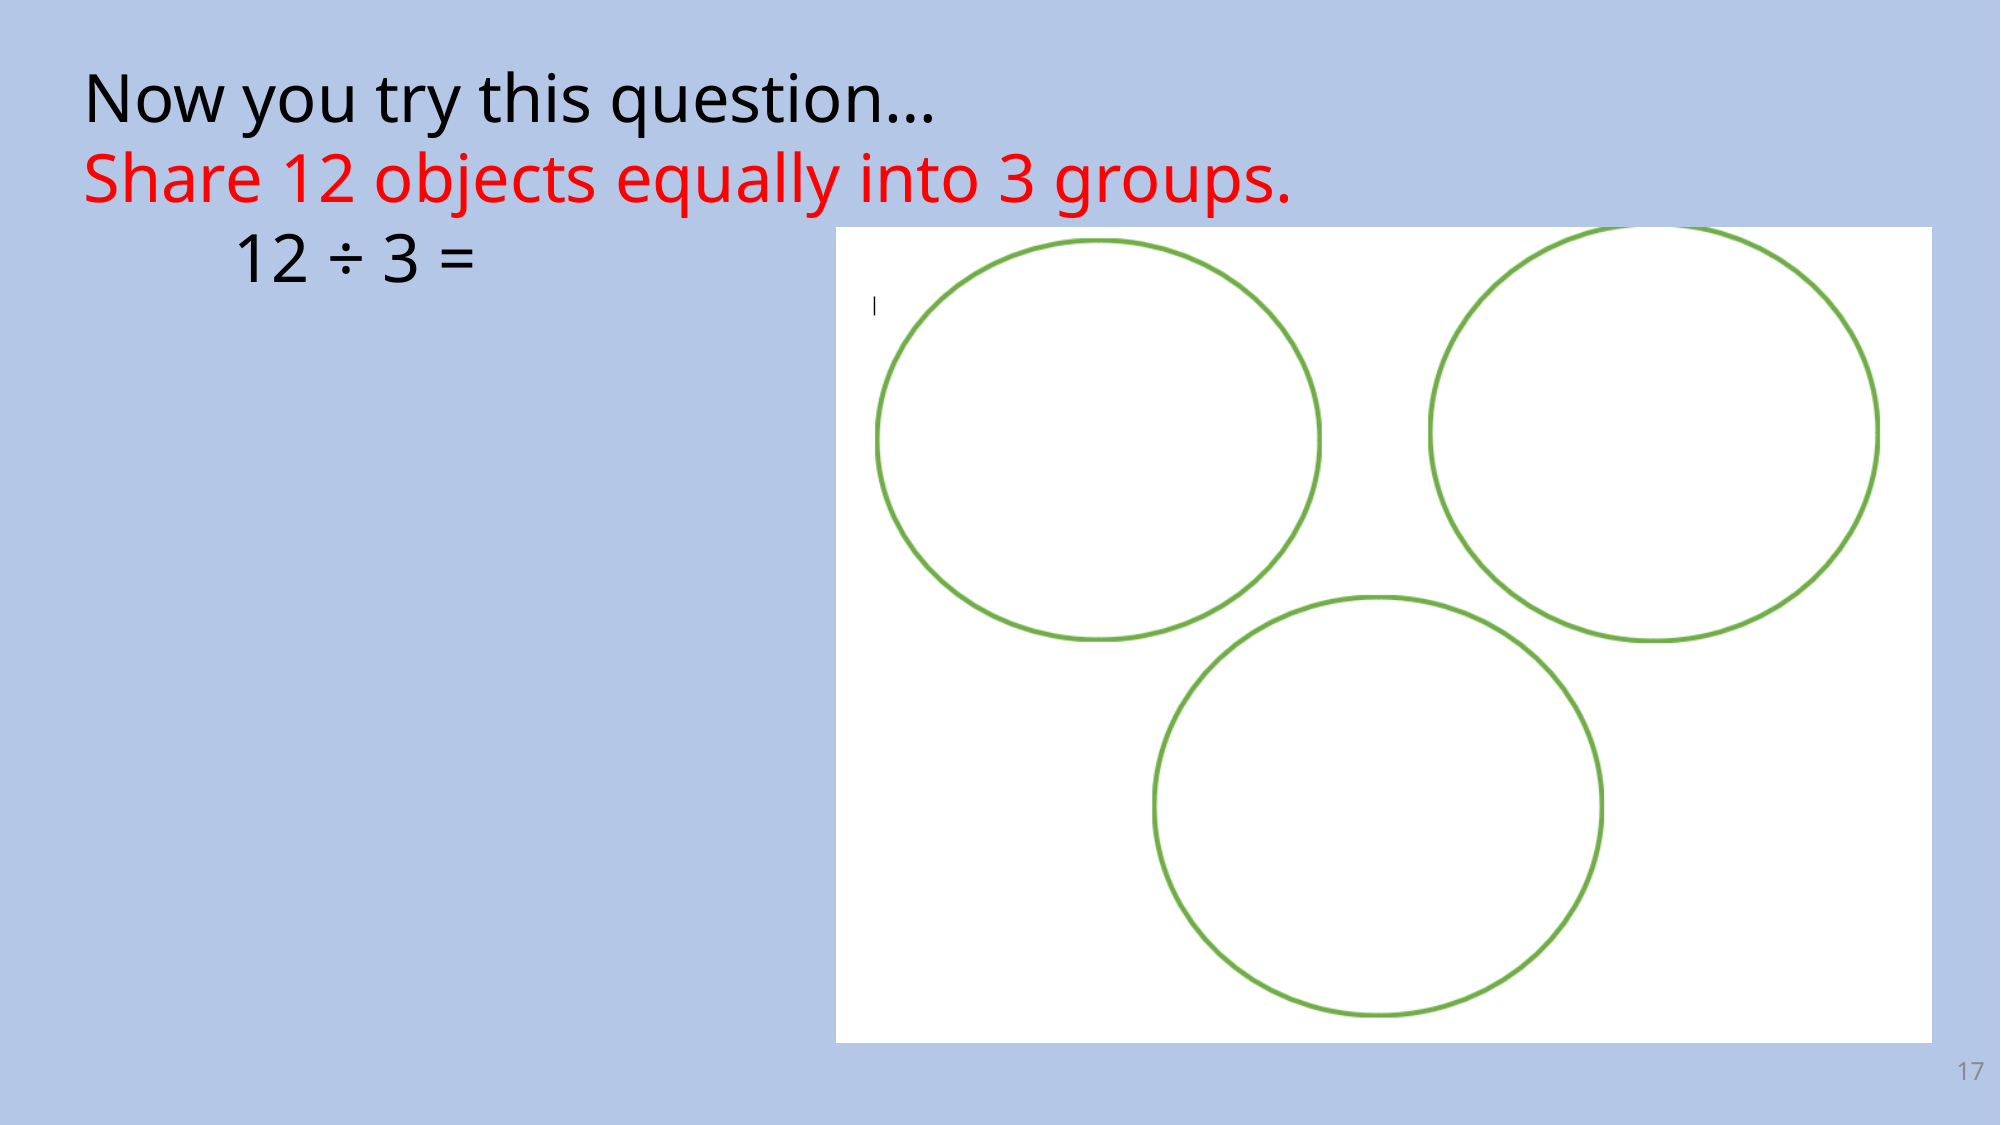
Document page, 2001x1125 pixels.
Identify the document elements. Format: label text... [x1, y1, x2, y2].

slide_number 17 [1550, 1042, 2000, 1103]
picture [836, 227, 1932, 1043]
text_box Now you try this question… Share 12 objects equally into 3 groups. 12 ÷ 3 = [68, 48, 1926, 303]
